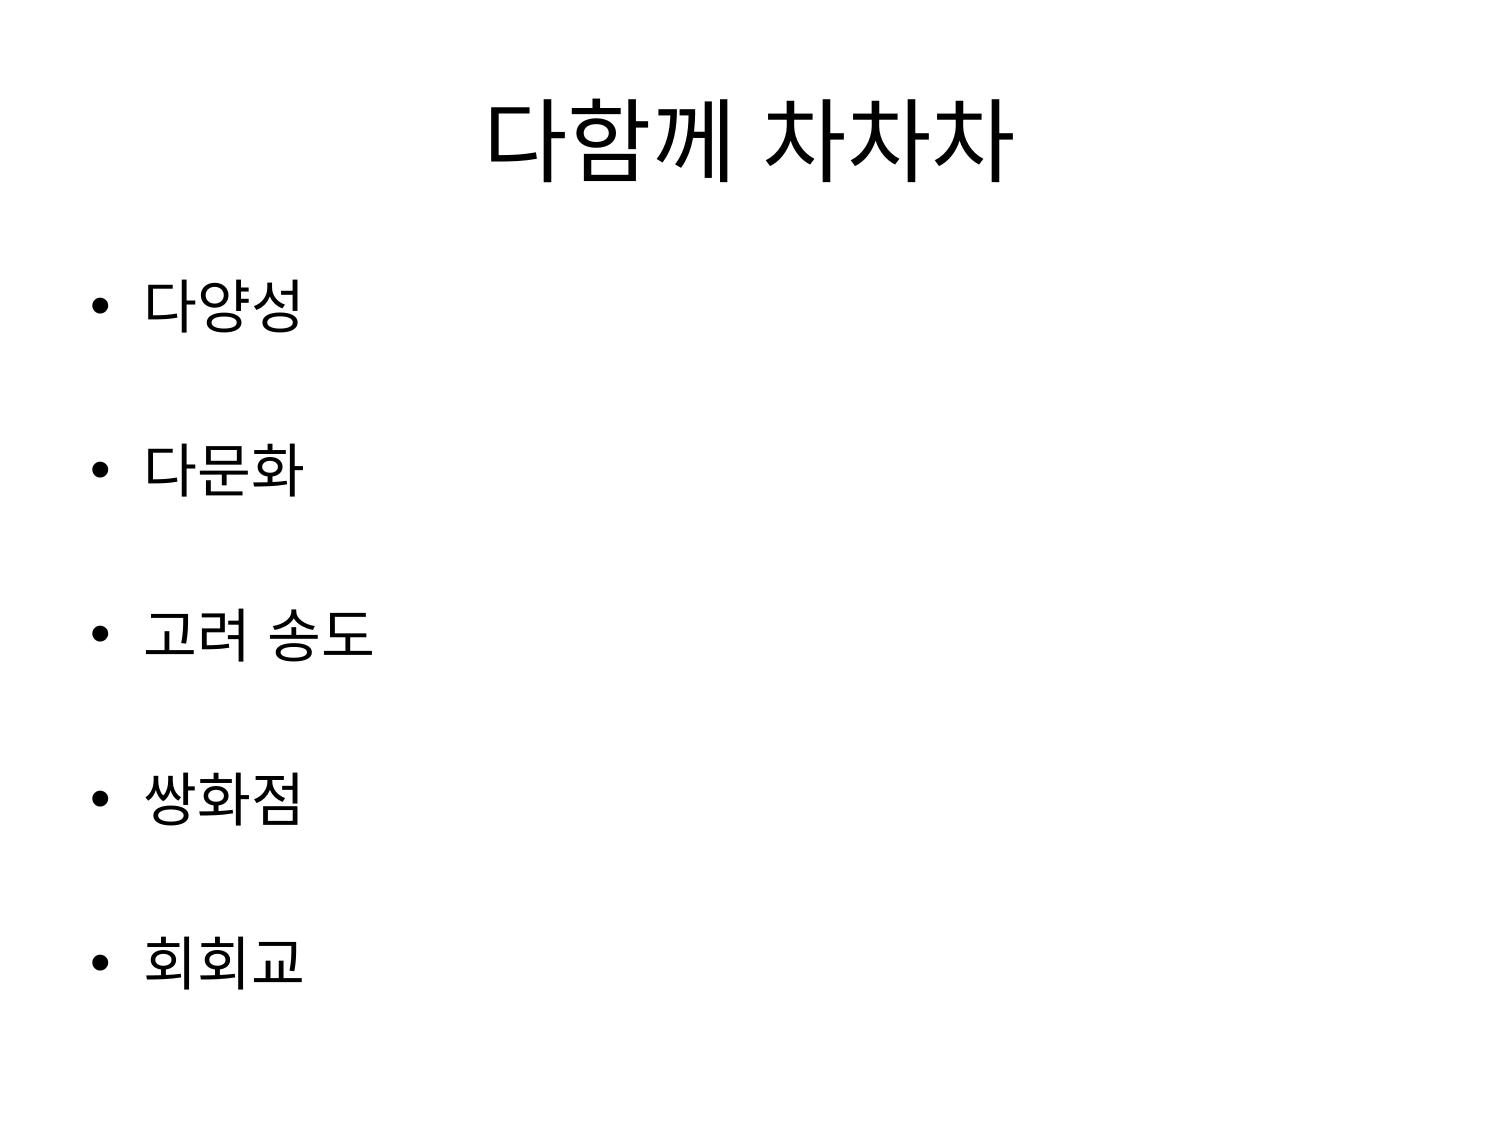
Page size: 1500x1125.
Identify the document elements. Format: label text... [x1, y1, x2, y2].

title 다함께 차차차 [75, 45, 1425, 233]
list 다양성 다문화 고려 송도 쌍화점 회회교 [75, 262, 1425, 1005]
